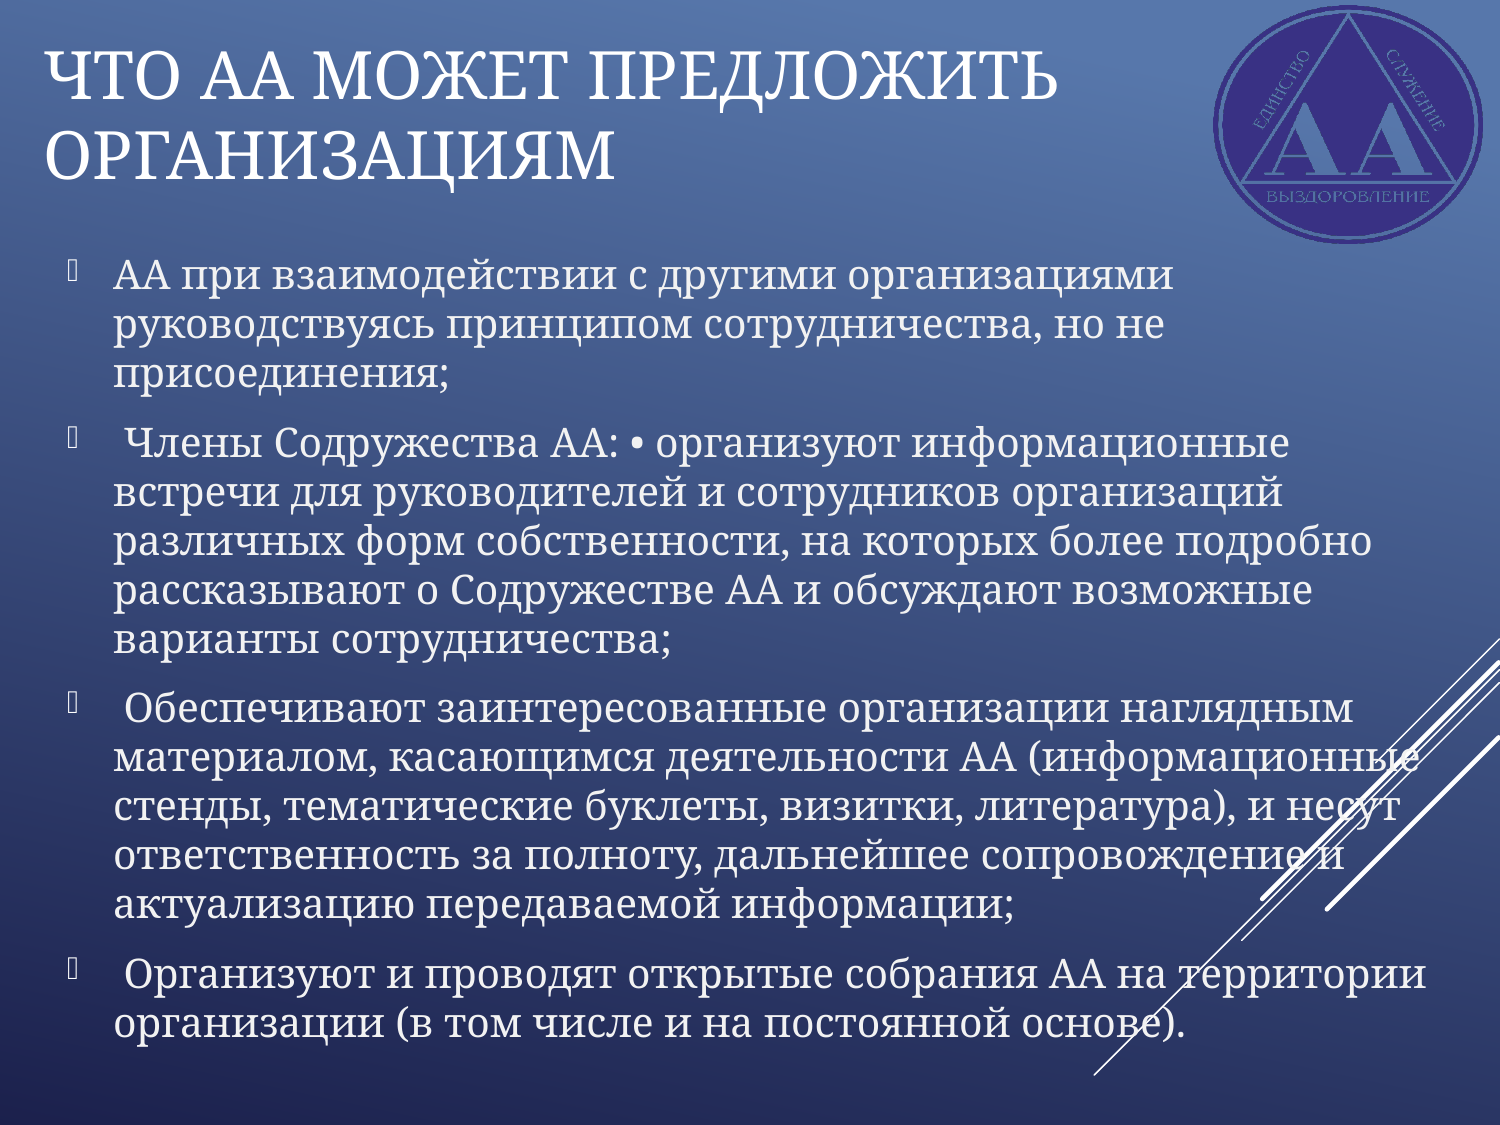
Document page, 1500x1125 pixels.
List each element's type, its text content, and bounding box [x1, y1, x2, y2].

title ЧТО АА МОЖЕТ ПРЕДЛОЖИТЬ ОРГАНИЗАЦИЯМ [28, 0, 1104, 239]
list АА при взаимодействии с другими организациями руководствуясь принципом сотрудничества, но не присоединения; Члены Содружества АА: • организуют информационные встречи для руководителей и сотрудников организаций различных форм собственности, на которых более подробно рассказывают о Содружестве АА и обсуждают возможные варианты сотрудничества; Обеспечивают заинтересованные организации наглядным материалом, касающимся деятельности АА (информационные стенды, тематические буклеты, визитки, литература), и несут ответственность за полноту, дальнейшее сопровождение и актуализацию передаваемой информации; Организуют и проводят открытые собрания АА на территории организации (в том числе и на постоянной основе). [52, 219, 1459, 1075]
picture [1213, 5, 1483, 244]
